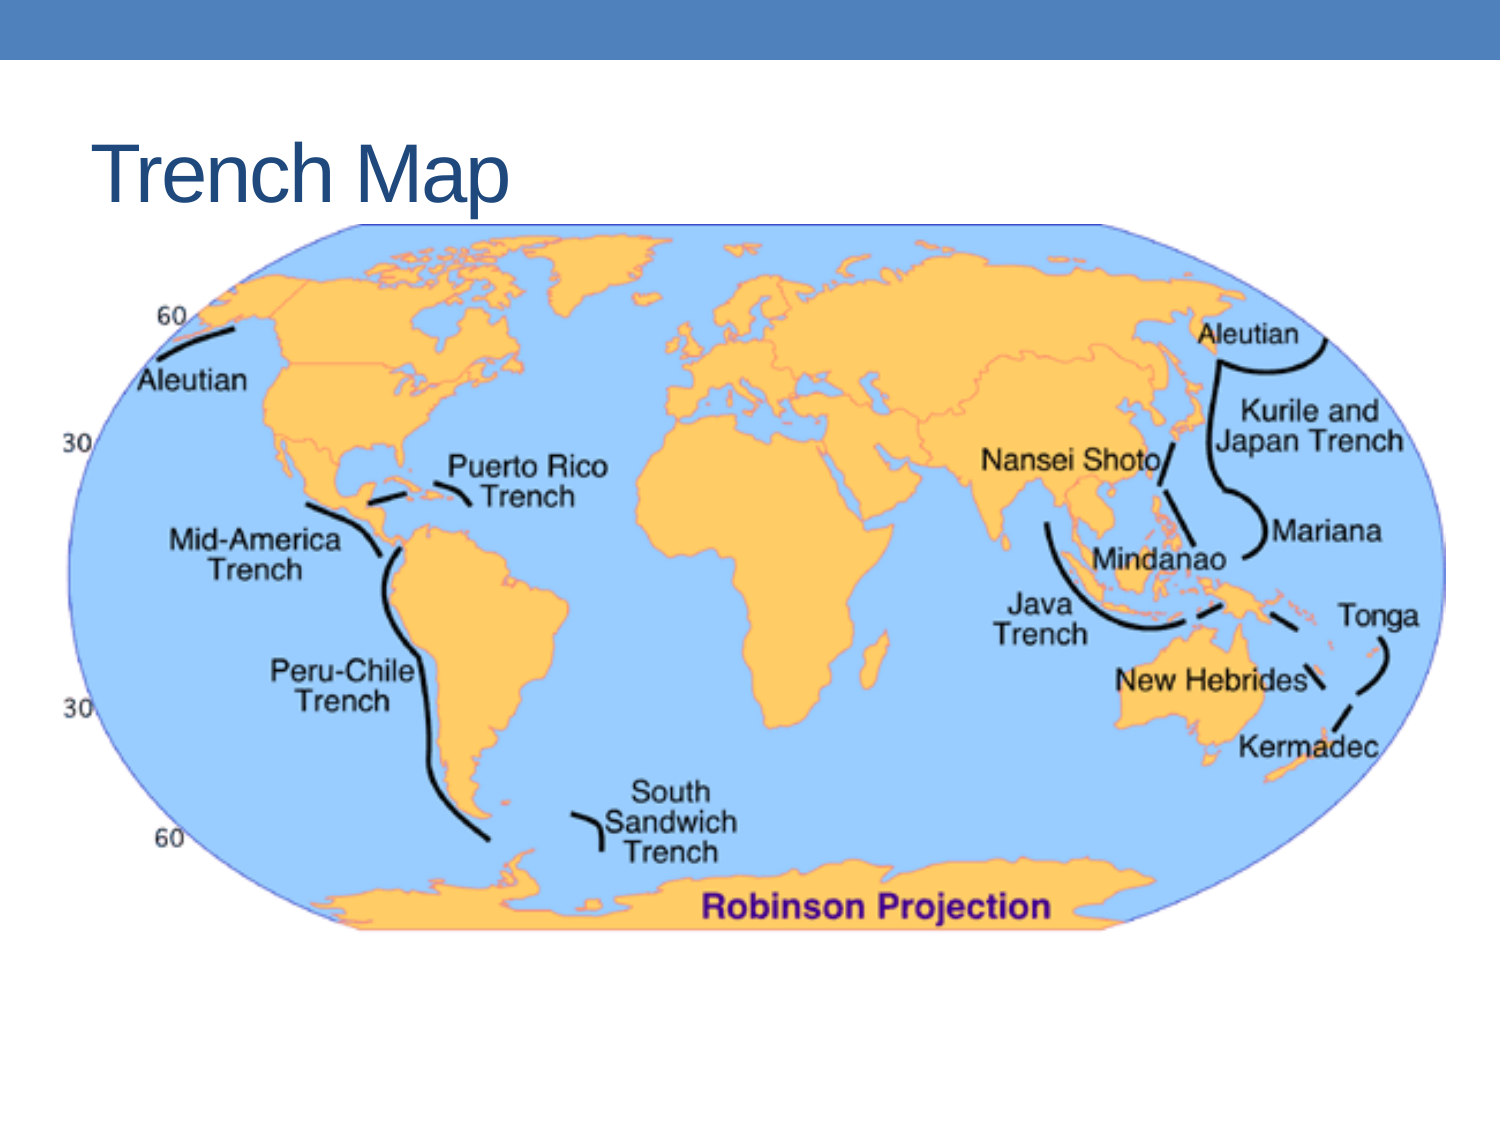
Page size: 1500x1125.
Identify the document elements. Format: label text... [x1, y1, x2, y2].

title Trench Map [75, 87, 1425, 221]
picture [62, 224, 1447, 938]
